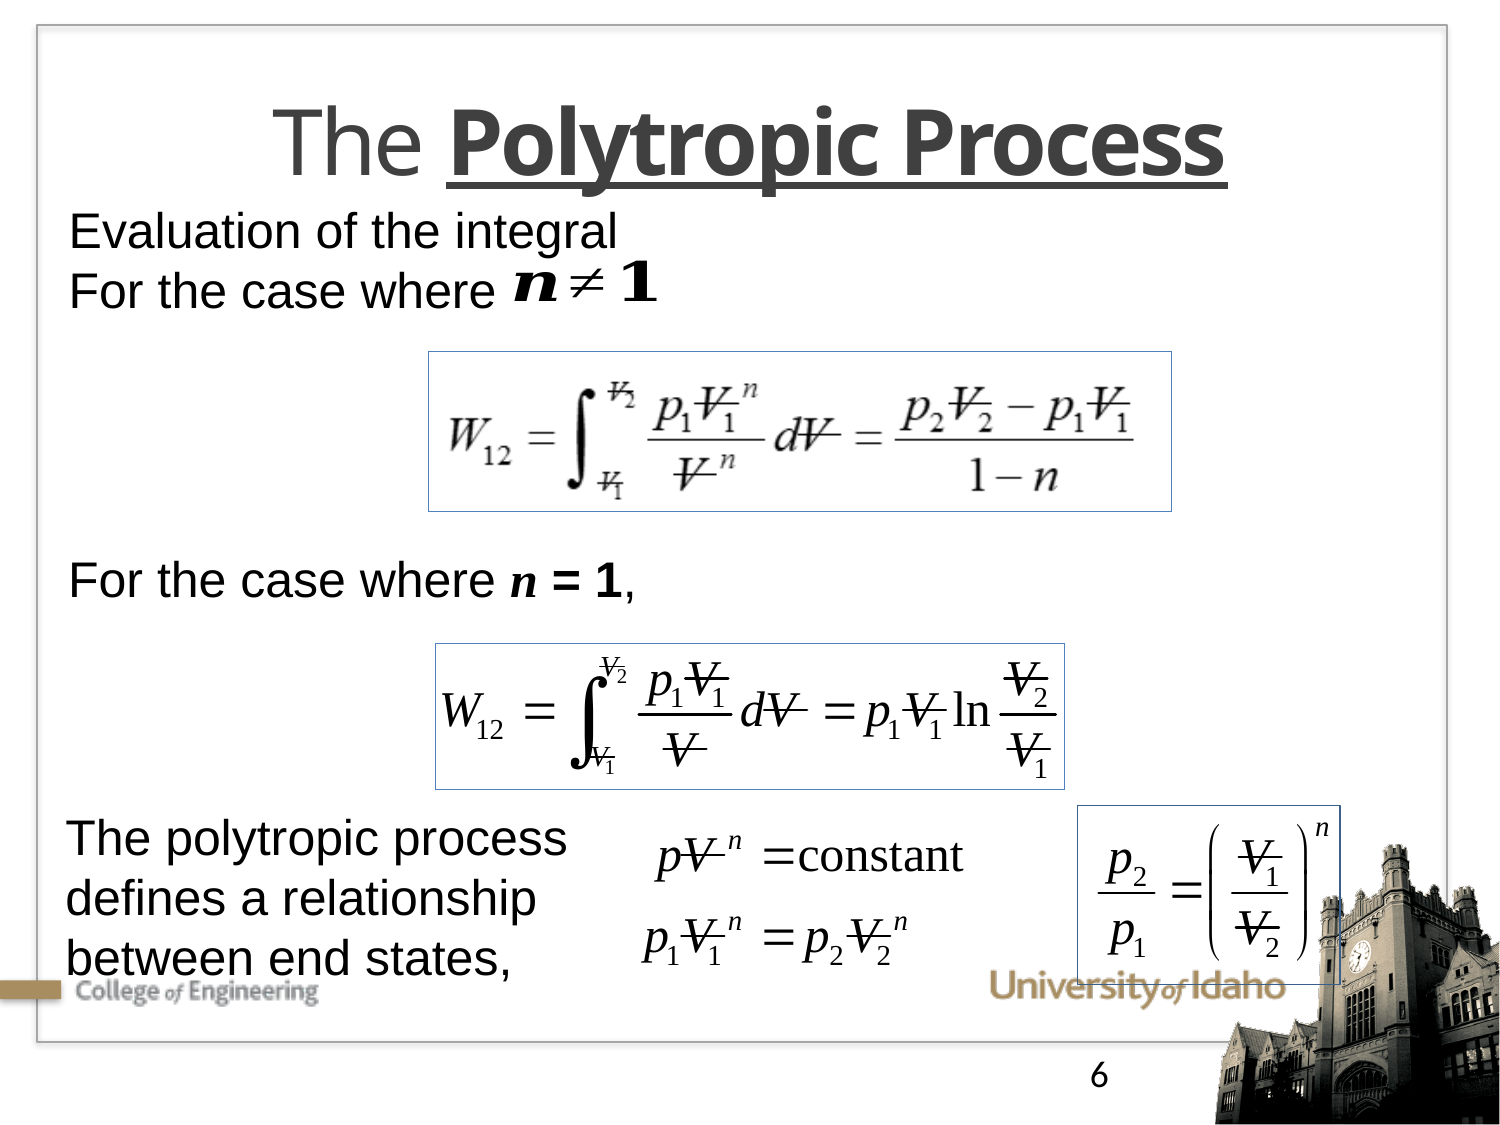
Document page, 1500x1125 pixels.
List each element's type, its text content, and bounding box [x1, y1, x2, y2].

picture [71, 993, 548, 1009]
text_box [1075, 803, 1342, 987]
text_box Evaluation of the integral For the case where [54, 190, 634, 326]
picture [984, 843, 1500, 1125]
slide_number 6 [1074, 1042, 1425, 1103]
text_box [1089, 805, 1341, 973]
picture [428, 351, 1172, 513]
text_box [629, 816, 977, 976]
text_box For the case where n = 1, [53, 539, 652, 615]
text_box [435, 643, 1066, 790]
title The Polytropic Process [75, 45, 1425, 233]
text_box The polytropic process defines a relationship between end states, [50, 797, 599, 993]
